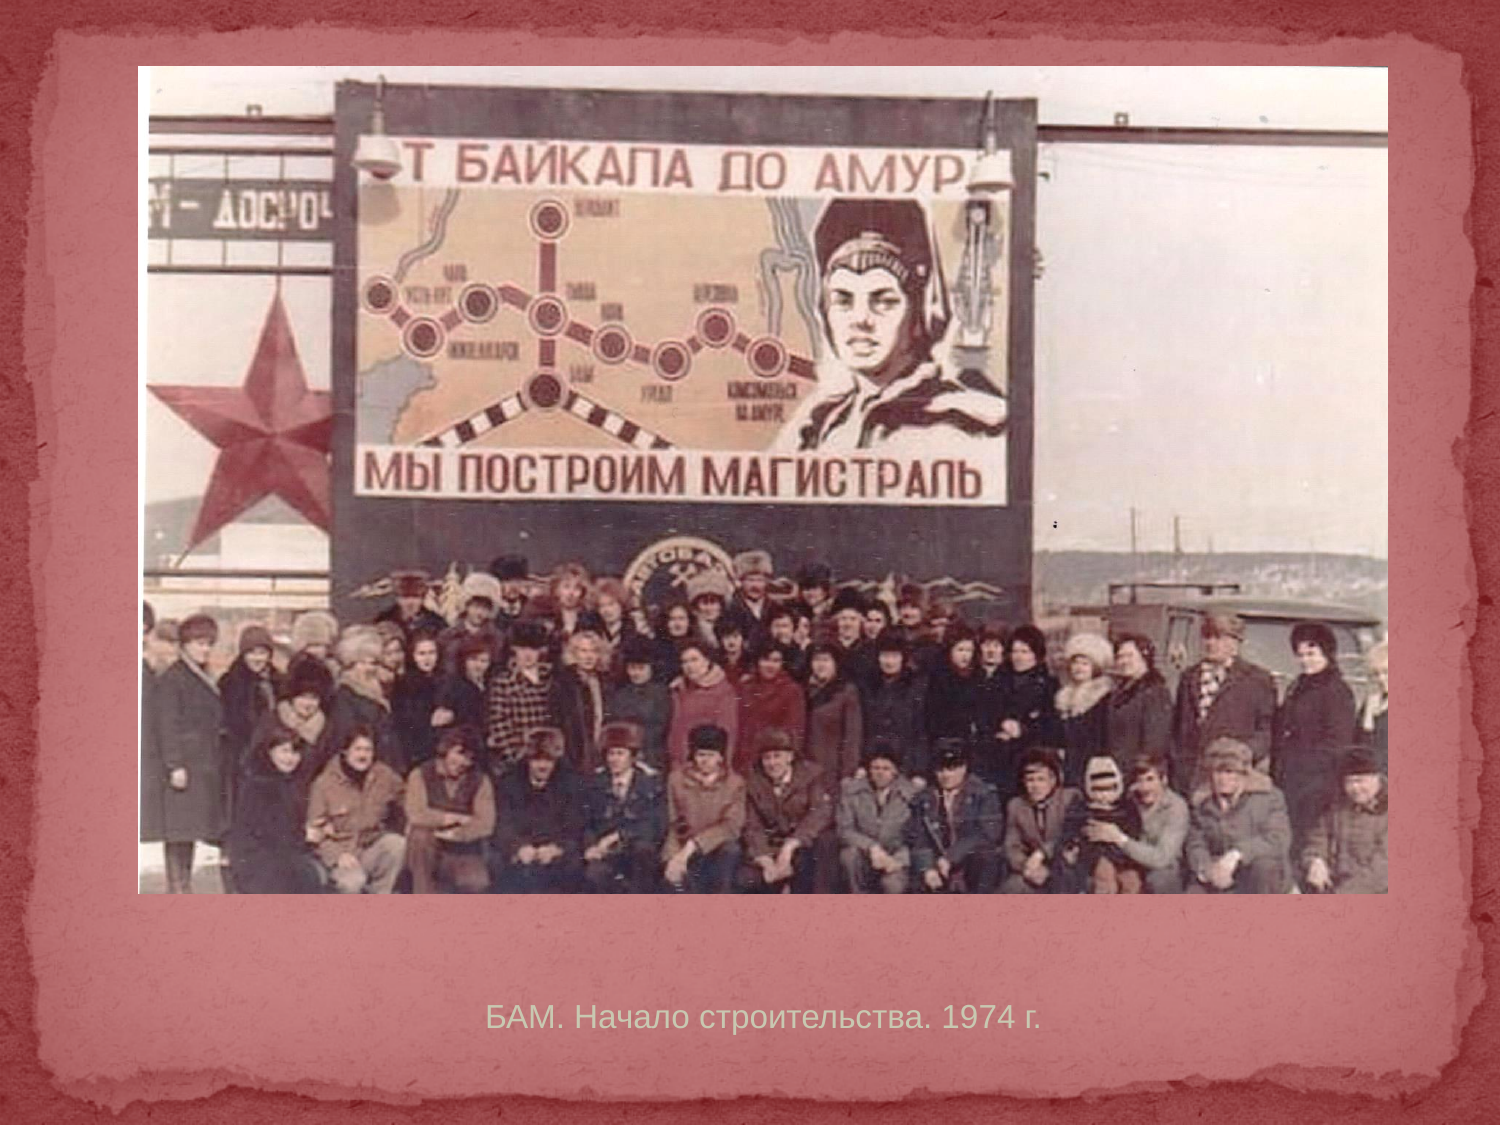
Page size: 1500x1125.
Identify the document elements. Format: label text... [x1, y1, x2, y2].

picture [138, 66, 1388, 894]
list БАМ. Начало строительства. 1974 г. [76, 905, 1461, 1064]
